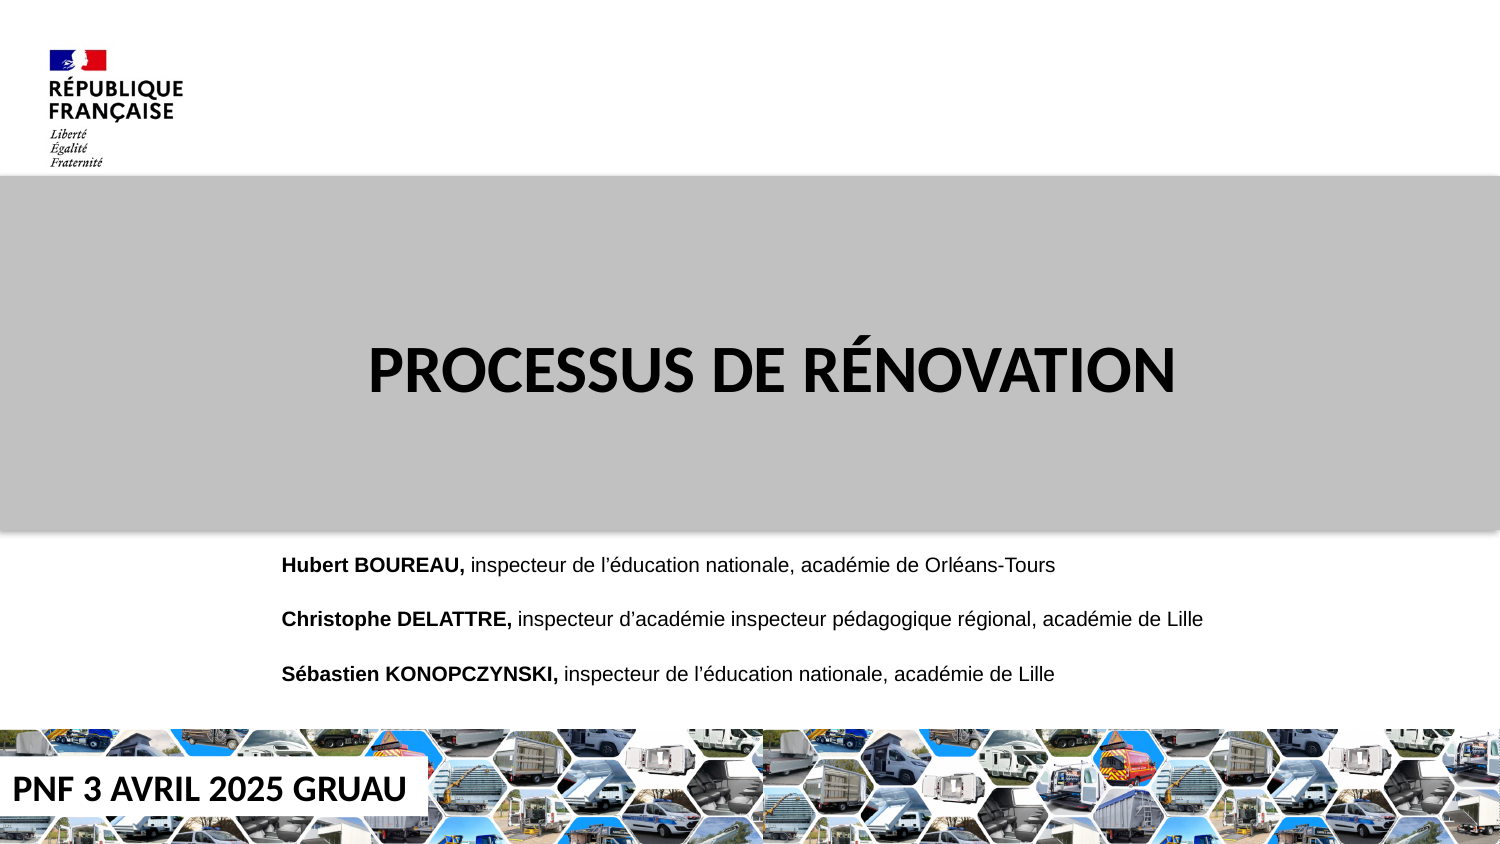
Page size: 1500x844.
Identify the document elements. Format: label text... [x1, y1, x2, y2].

text_box Hubert BOUREAU, inspecteur de l’éducation nationale, académie de Orléans-Tours Christophe DELATTRE, inspecteur d’académie inspecteur pédagogique régional, académie de Lille Sébastien KONOPCZYNSKI, inspecteur de l’éducation nationale, académie de Lille [229, 540, 1271, 693]
picture [29, 29, 203, 175]
text_box [0, 175, 1500, 531]
picture [0, 729, 1500, 844]
list PROCESSUS DE RÉNOVATION [276, 326, 1270, 468]
